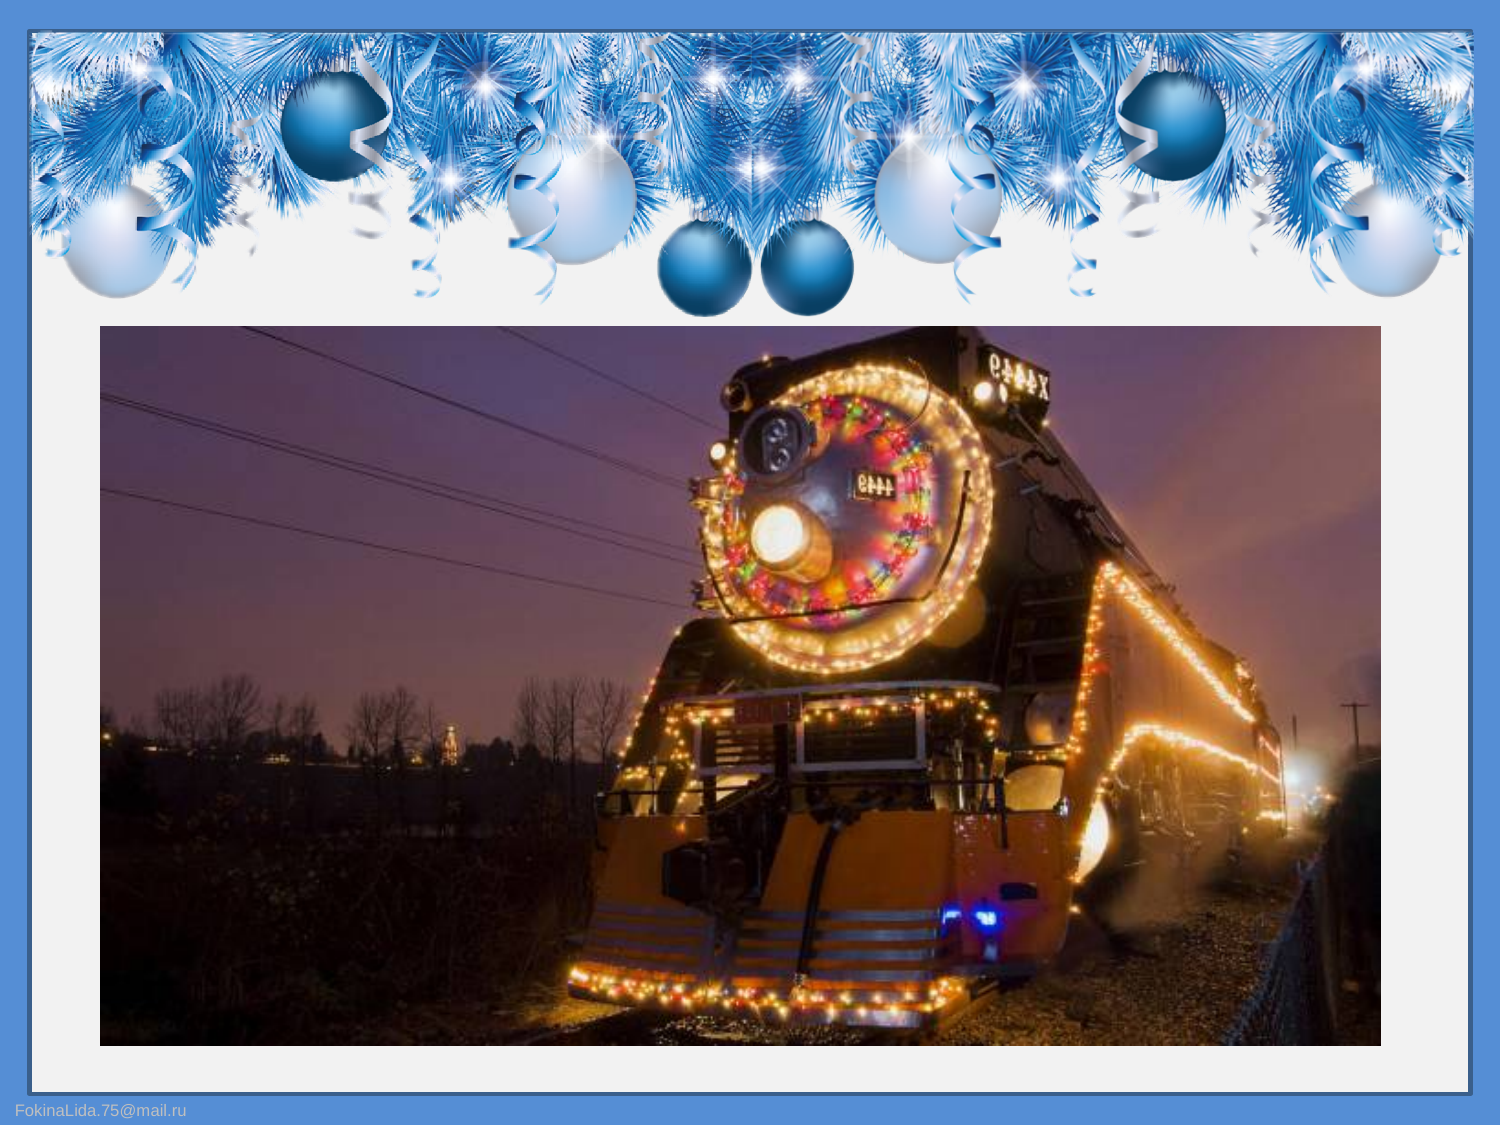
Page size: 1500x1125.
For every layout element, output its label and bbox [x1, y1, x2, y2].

picture [33, 32, 1473, 1046]
